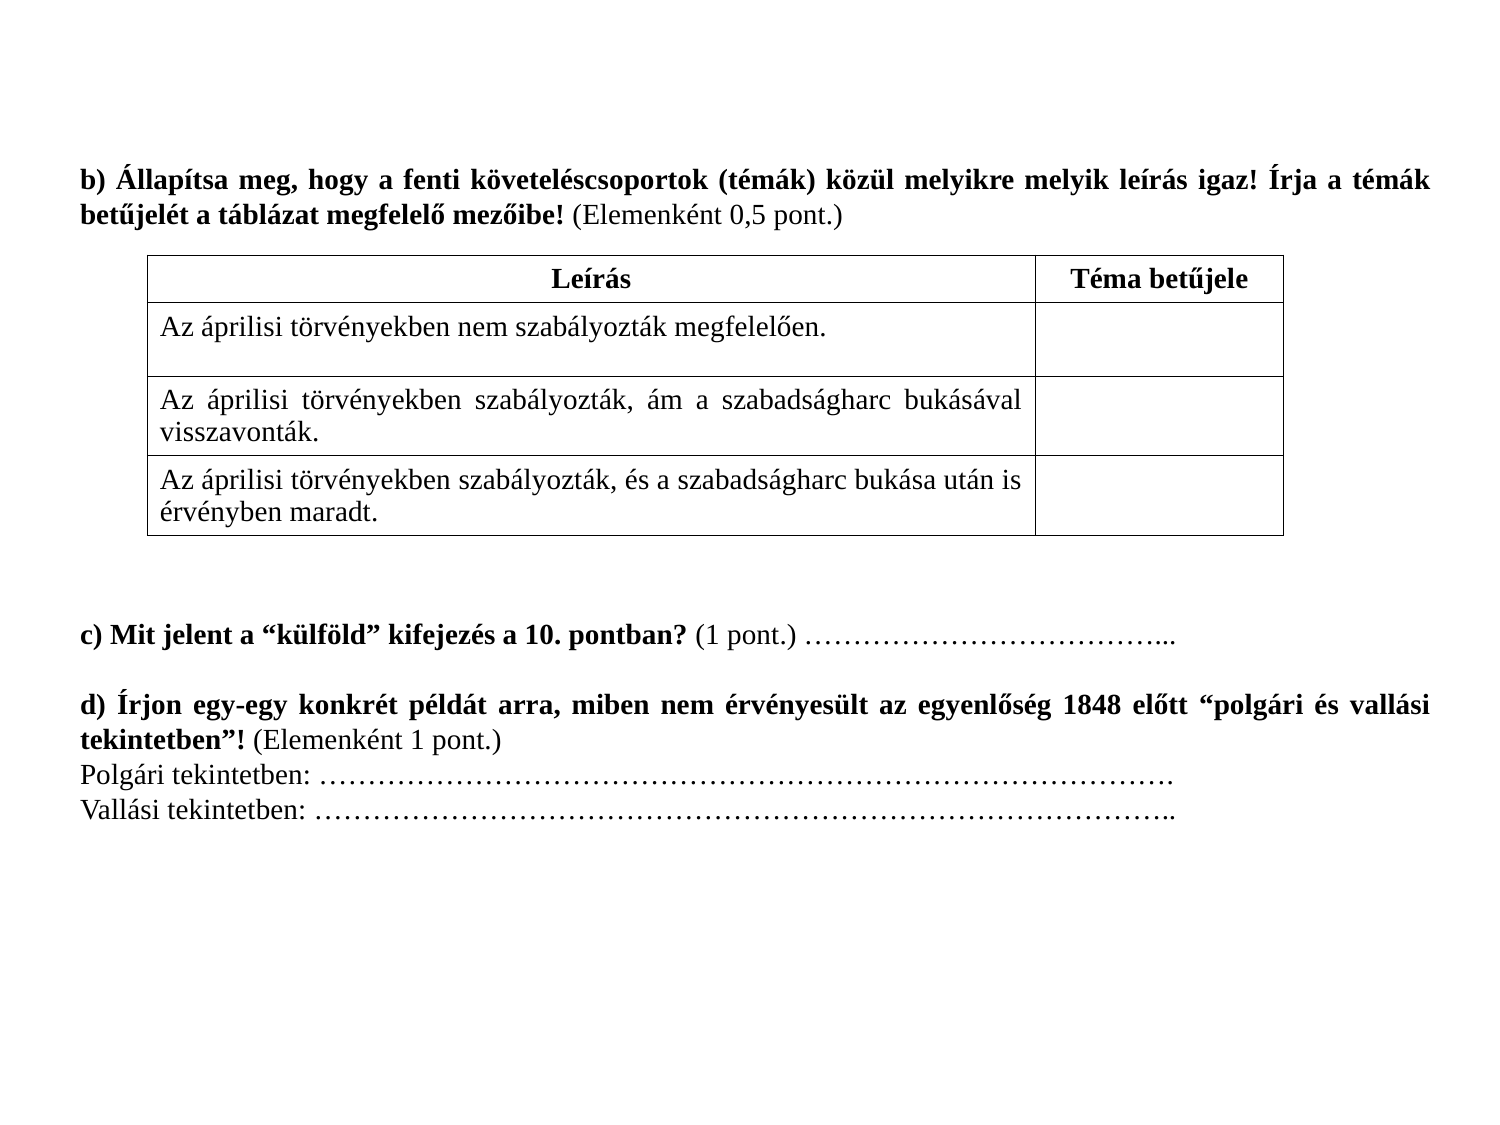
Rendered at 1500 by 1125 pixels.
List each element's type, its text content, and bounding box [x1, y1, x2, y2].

text_box b) Állapítsa meg, hogy a fenti követeléscsoportok (témák) közül melyikre melyik leírás igaz! Írja a témák betűjelét a táblázat megfelelő mezőibe! (Elemenként 0,5 pont.) c) Mit jelent a “külföld” kifejezés a 10. pontban? (1 pont.) ………………………………... d) Írjon egy-egy konkrét példát arra, miben nem érvényesült az egyenlőség 1848 előtt “polgári és vallási tekintetben”! (Elemenként 1 pont.) Polgári tekintetben: ……………………………………………………………………………. Vallási tekintetben: …………………………………………………………………………….. [64, 153, 1447, 923]
